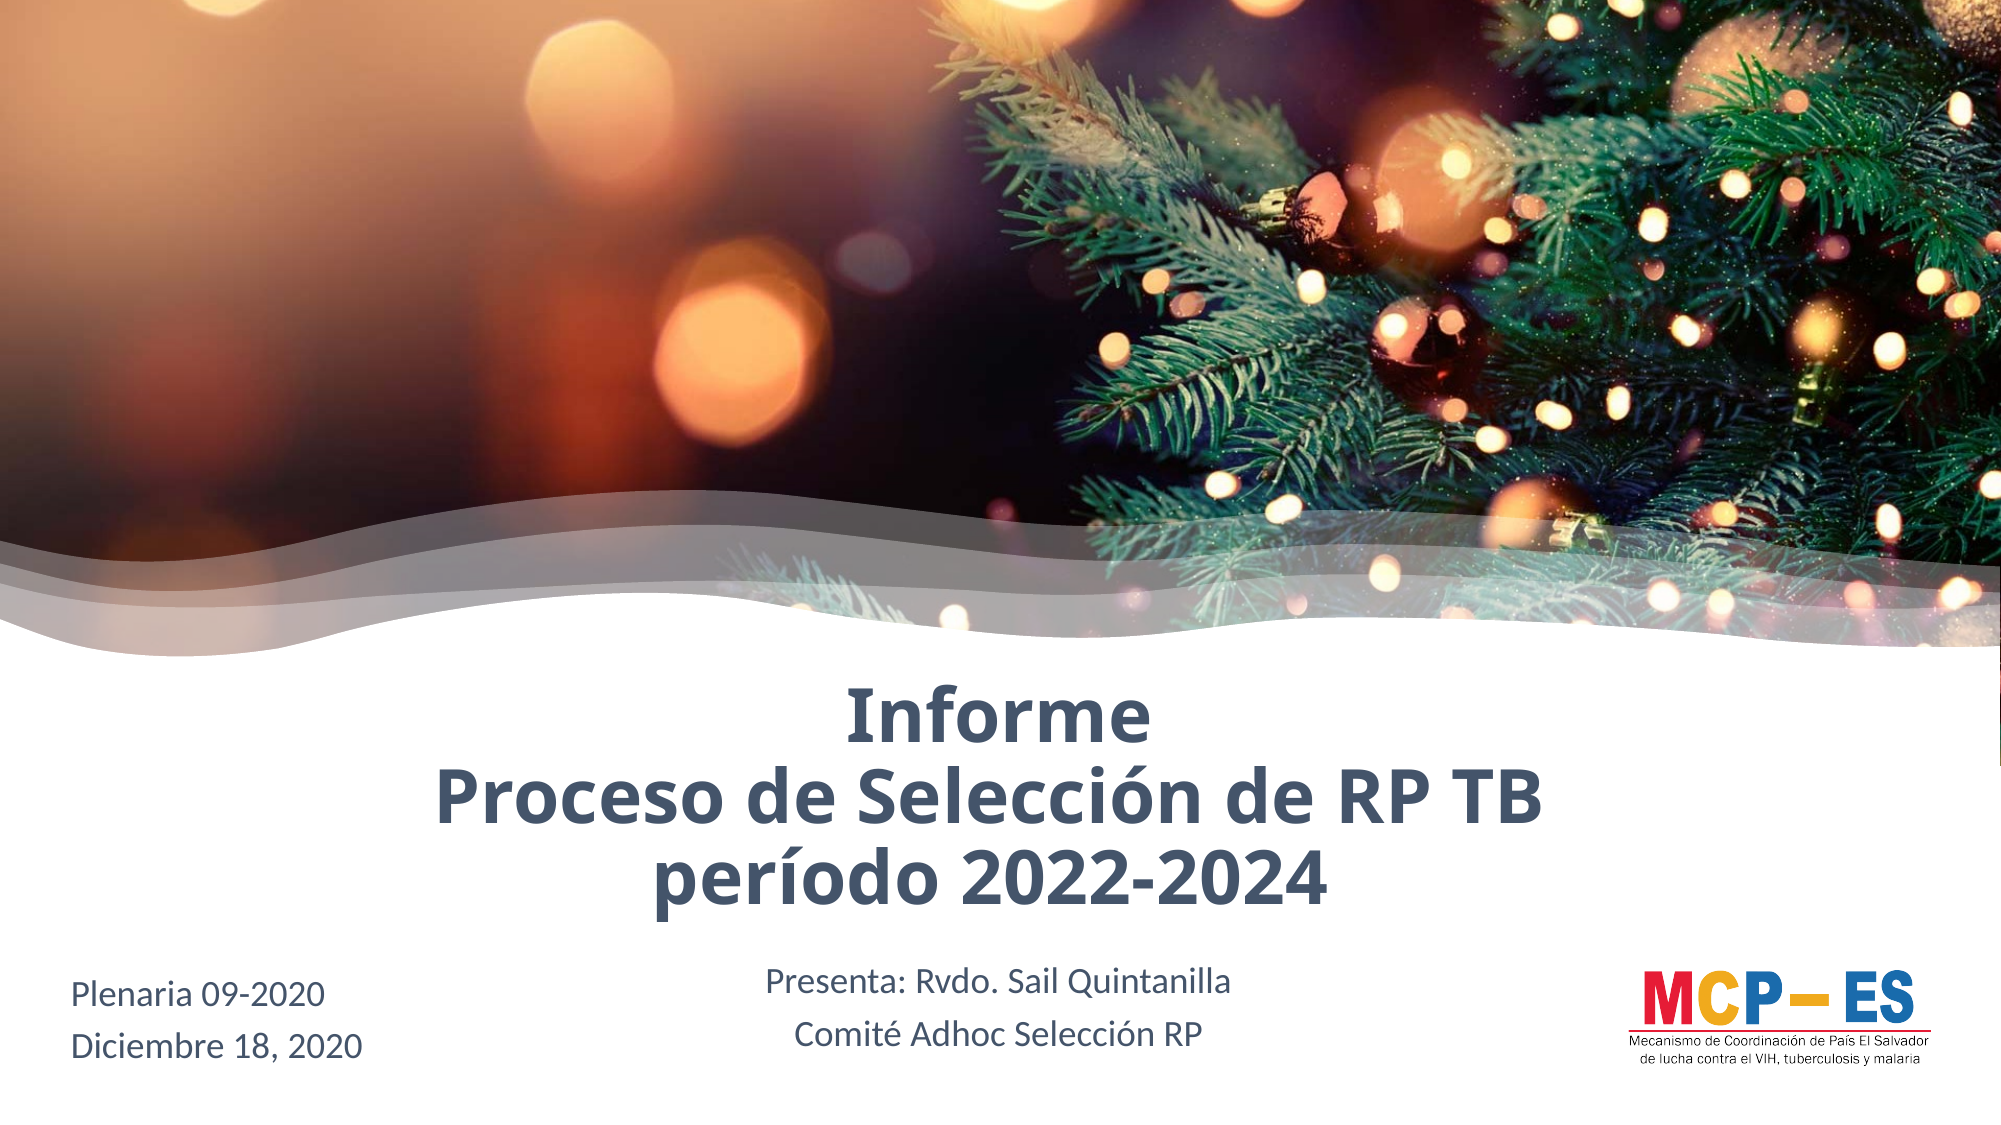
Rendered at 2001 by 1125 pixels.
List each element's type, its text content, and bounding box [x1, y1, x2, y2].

text_box Informe Proceso de Selección de RP TB período 2022-2024 [0, 791, 2000, 933]
picture [1624, 964, 1935, 1071]
picture [0, 0, 2001, 766]
text_box Presenta: Rvdo. Sail Quintanilla Comité Adhoc Selección RP [667, 954, 1339, 1062]
text_box [0, 933, 2000, 1125]
text_box Plenaria 08-2020 18/12/2020 [1734, 1017, 1938, 1105]
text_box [0, 490, 2000, 791]
text_box Plenaria 09-2020 Diciembre 18, 2020 [55, 966, 448, 1075]
